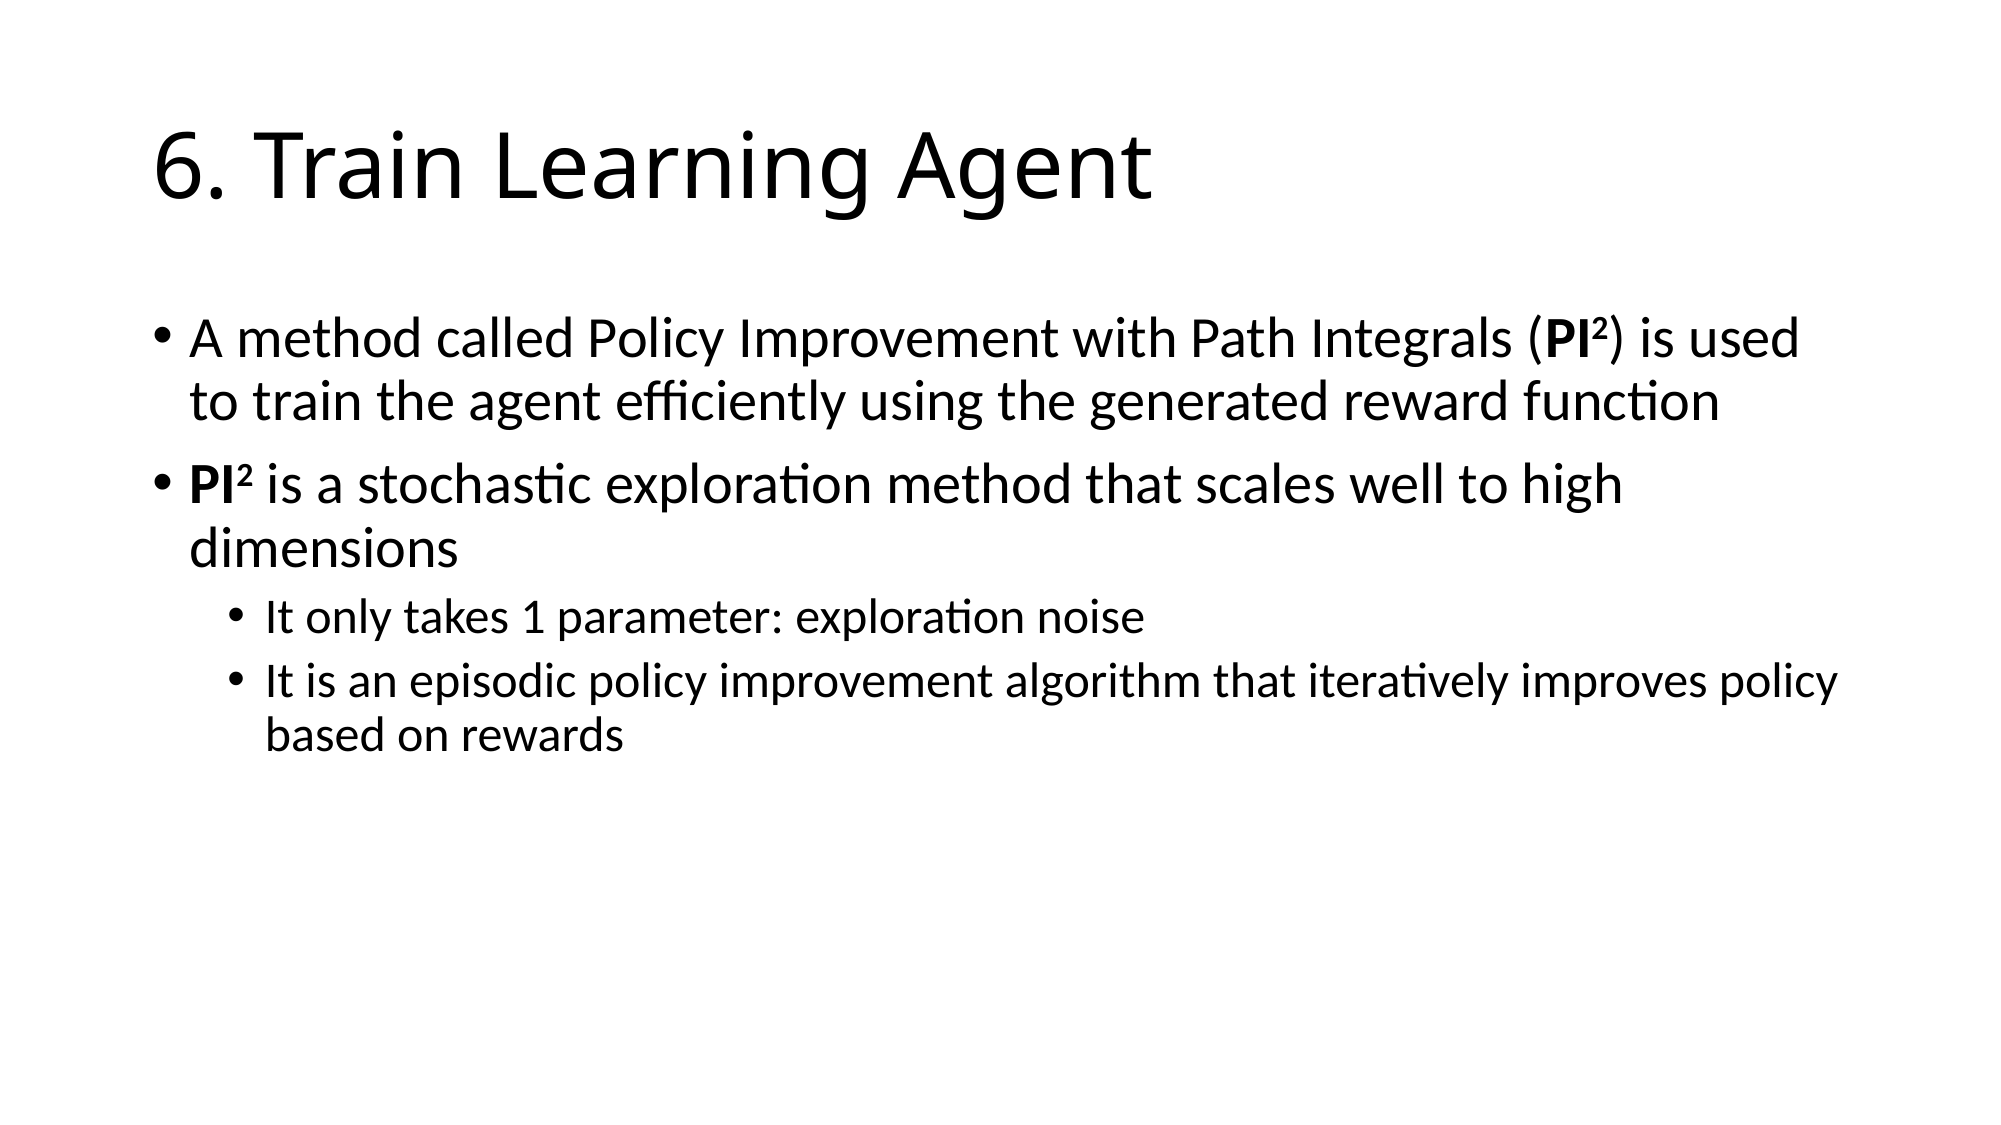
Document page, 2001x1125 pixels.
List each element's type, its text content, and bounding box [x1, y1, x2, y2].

list A method called Policy Improvement with Path Integrals (PI2) is used to train the agent efficiently using the generated reward function PI2 is a stochastic exploration method that scales well to high dimensions It only takes 1 parameter: exploration noise It is an episodic policy improvement algorithm that iteratively improves policy based on rewards [137, 299, 1863, 1014]
title 6. Train Learning Agent [137, 59, 1863, 278]
